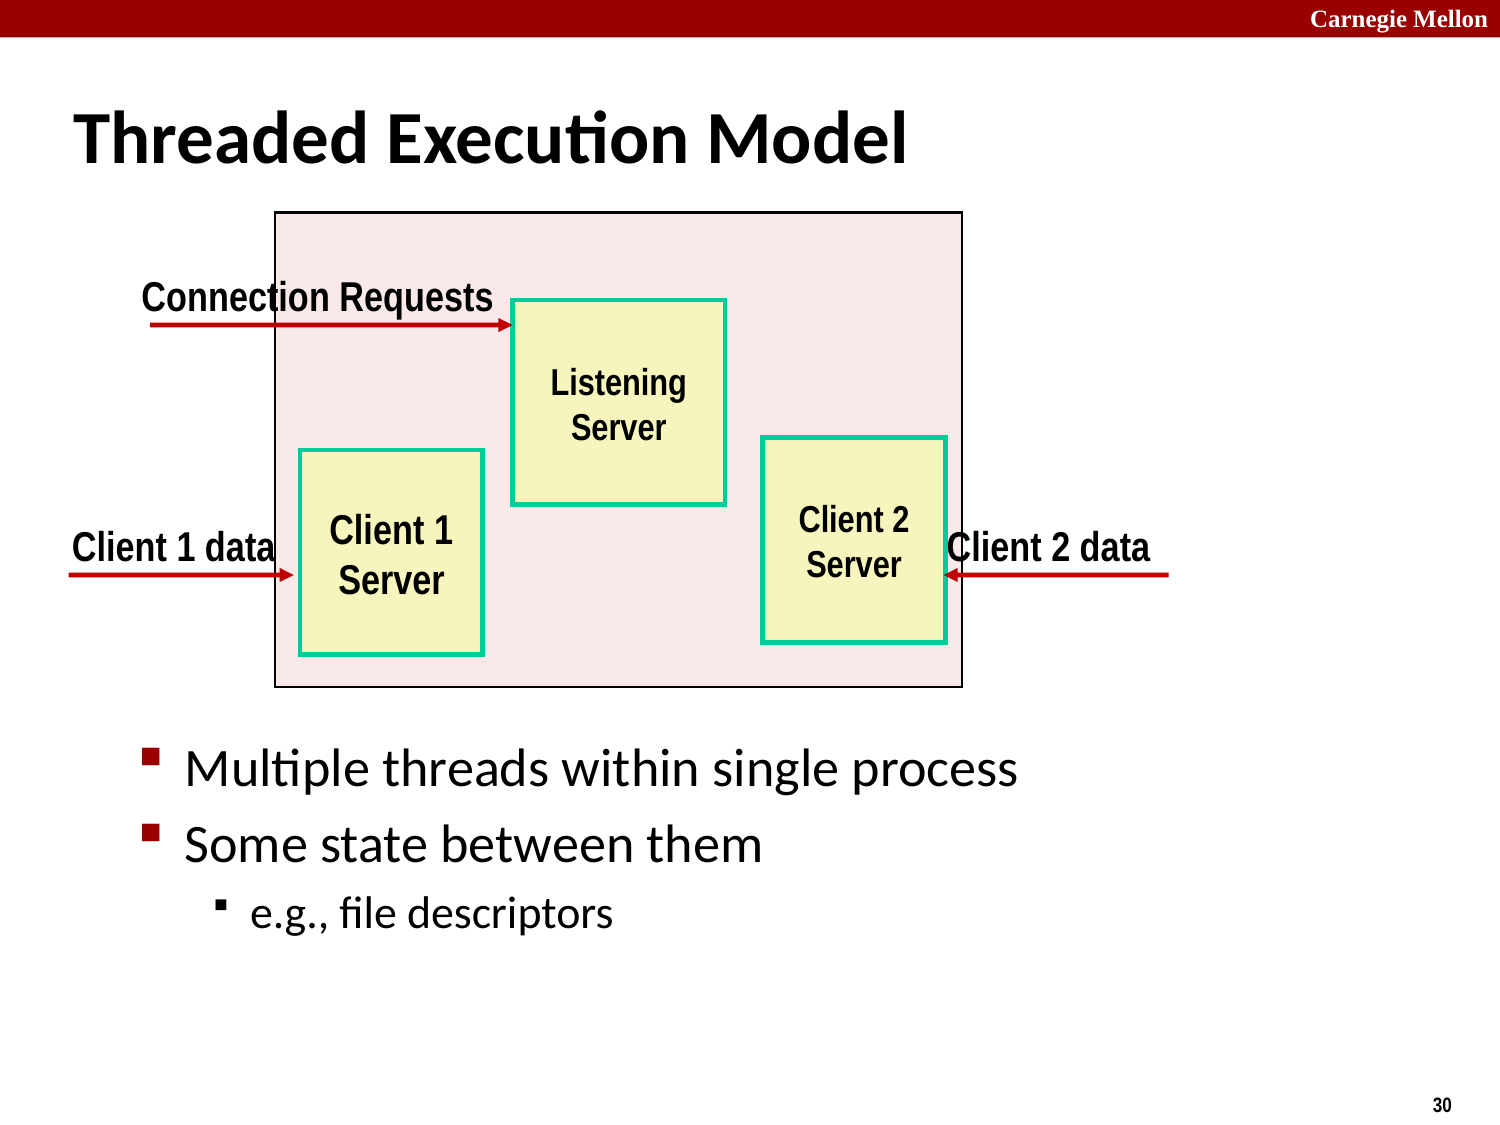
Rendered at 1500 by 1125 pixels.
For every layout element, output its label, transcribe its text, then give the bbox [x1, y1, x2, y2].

list Multiple threads within single process Some state between them e.g., file descriptors [47, 724, 1411, 1058]
text_box Client 1 Server [299, 449, 483, 655]
title Threaded Execution Model [58, 71, 1305, 197]
text_box [274, 212, 963, 688]
text_box Connection Requests [126, 262, 509, 328]
text_box Client 2 data [931, 512, 1166, 578]
text_box Client 2 Server [762, 437, 946, 643]
text_box Listening Server [512, 299, 725, 505]
text_box Client 1 data [56, 512, 291, 578]
